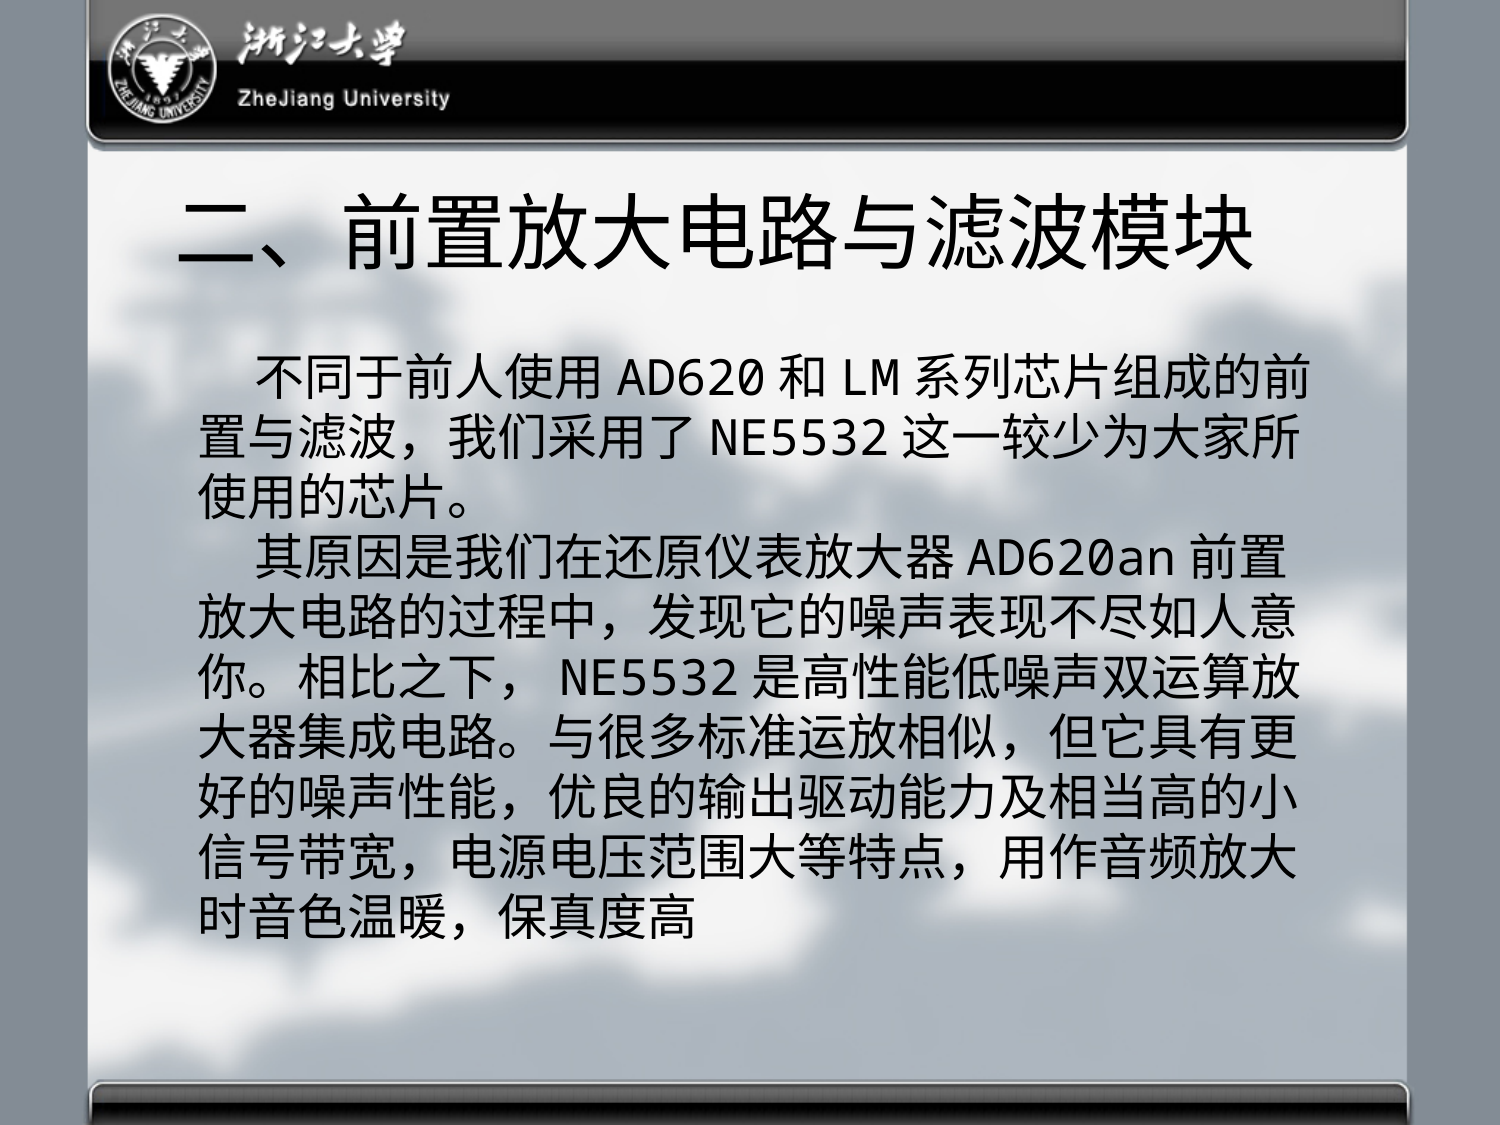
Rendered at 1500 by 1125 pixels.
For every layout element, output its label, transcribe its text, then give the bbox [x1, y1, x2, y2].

text_box 不同于前人使用AD620和LM系列芯片组成的前置与滤波，我们采用了NE5532这一较少为大家所使用的芯片。 其原因是我们在还原仪表放大器AD620an前置放大电路的过程中，发现它的噪声表现不尽如人意你。相比之下，NE5532是高性能低噪声双运算放大器集成电路。与很多标准运放相似，但它具有更好的噪声性能，优良的输出驱动能力及相当高的小信号带宽，电源电压范围大等特点，用作音频放大时音色温暖，保真度高 [182, 338, 1329, 953]
text_box 二、前置放大电路与滤波模块 [159, 172, 1376, 288]
picture [0, 0, 1500, 1125]
